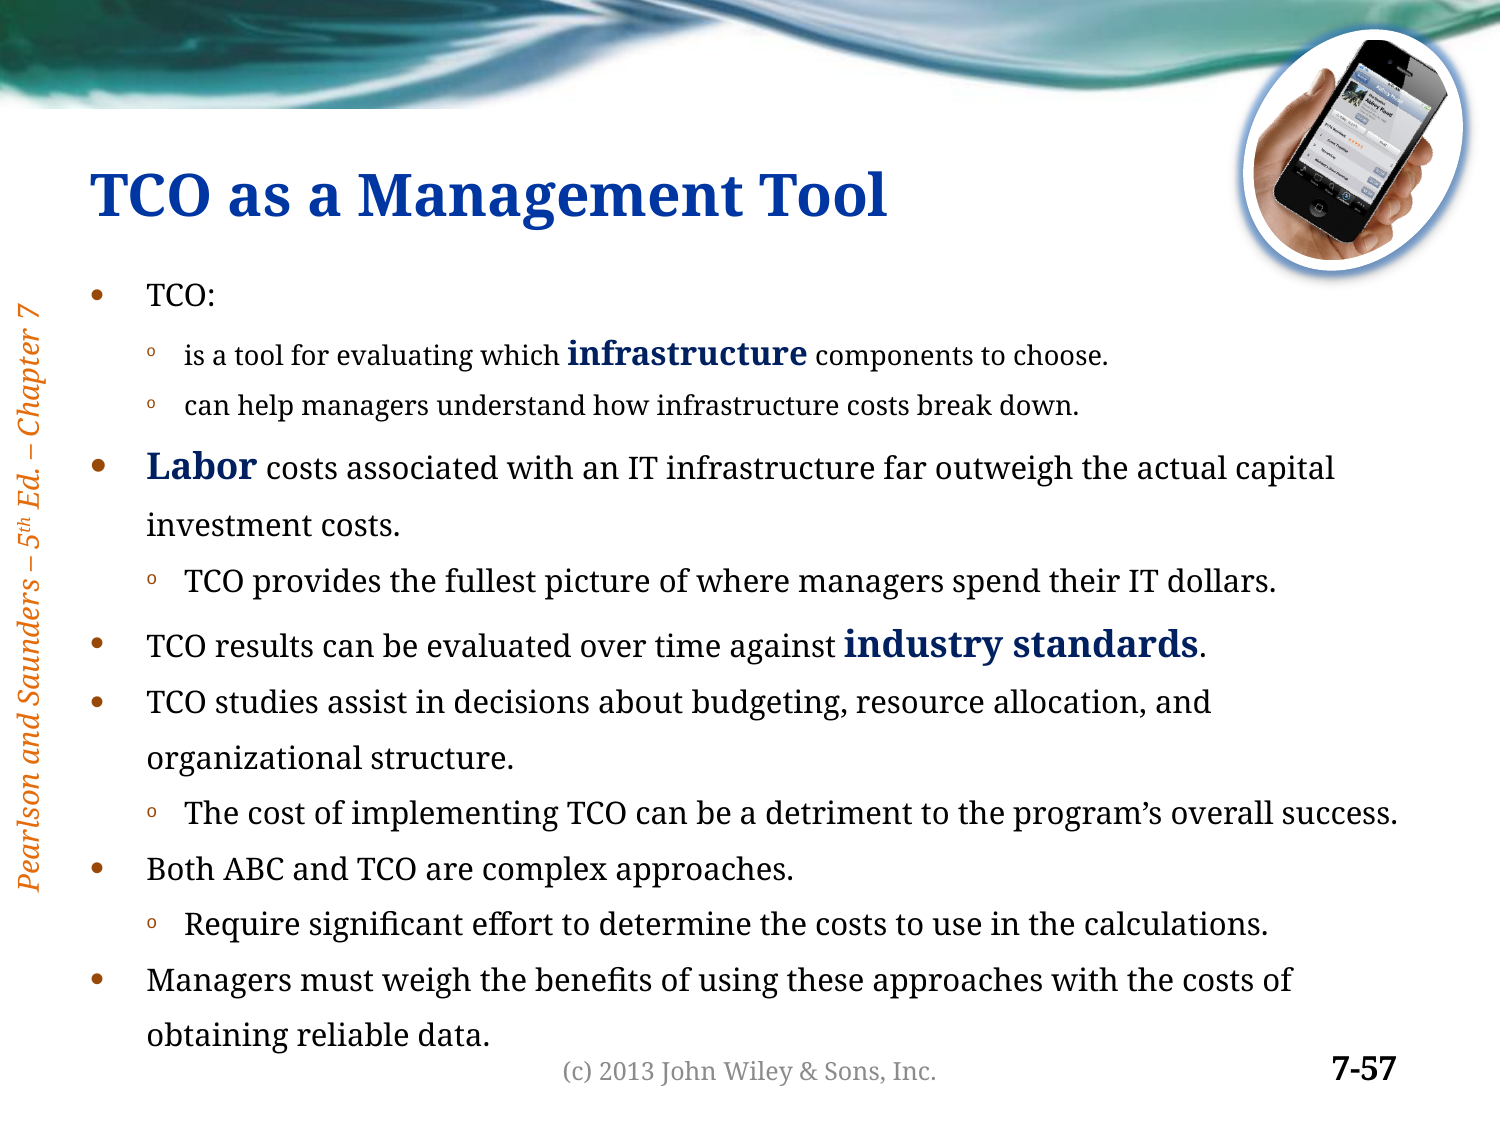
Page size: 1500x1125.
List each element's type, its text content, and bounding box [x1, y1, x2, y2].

picture [1257, 40, 1452, 205]
list TCO: is a tool for evaluating which infrastructure components to choose. can help managers understand how infrastructure costs break down. Labor costs associated with an IT infrastructure far outweigh the actual capital investment costs. TCO provides the fullest picture of where managers spend their IT dollars. TCO results can be evaluated over time against industry standards. TCO studies assist in decisions about budgeting, resource allocation, and organizational structure. The cost of implementing TCO can be a detriment to the program’s overall success. Both ABC and TCO are complex approaches. Require significant effort to determine the costs to use in the calculations. Managers must weigh the benefits of using these approaches with the costs of obtaining reliable data. [75, 249, 1425, 1063]
picture [0, 0, 1500, 109]
footer (c) 2013 John Wiley & Sons, Inc. [512, 1042, 988, 1103]
title TCO as a Management Tool [75, 149, 1425, 249]
